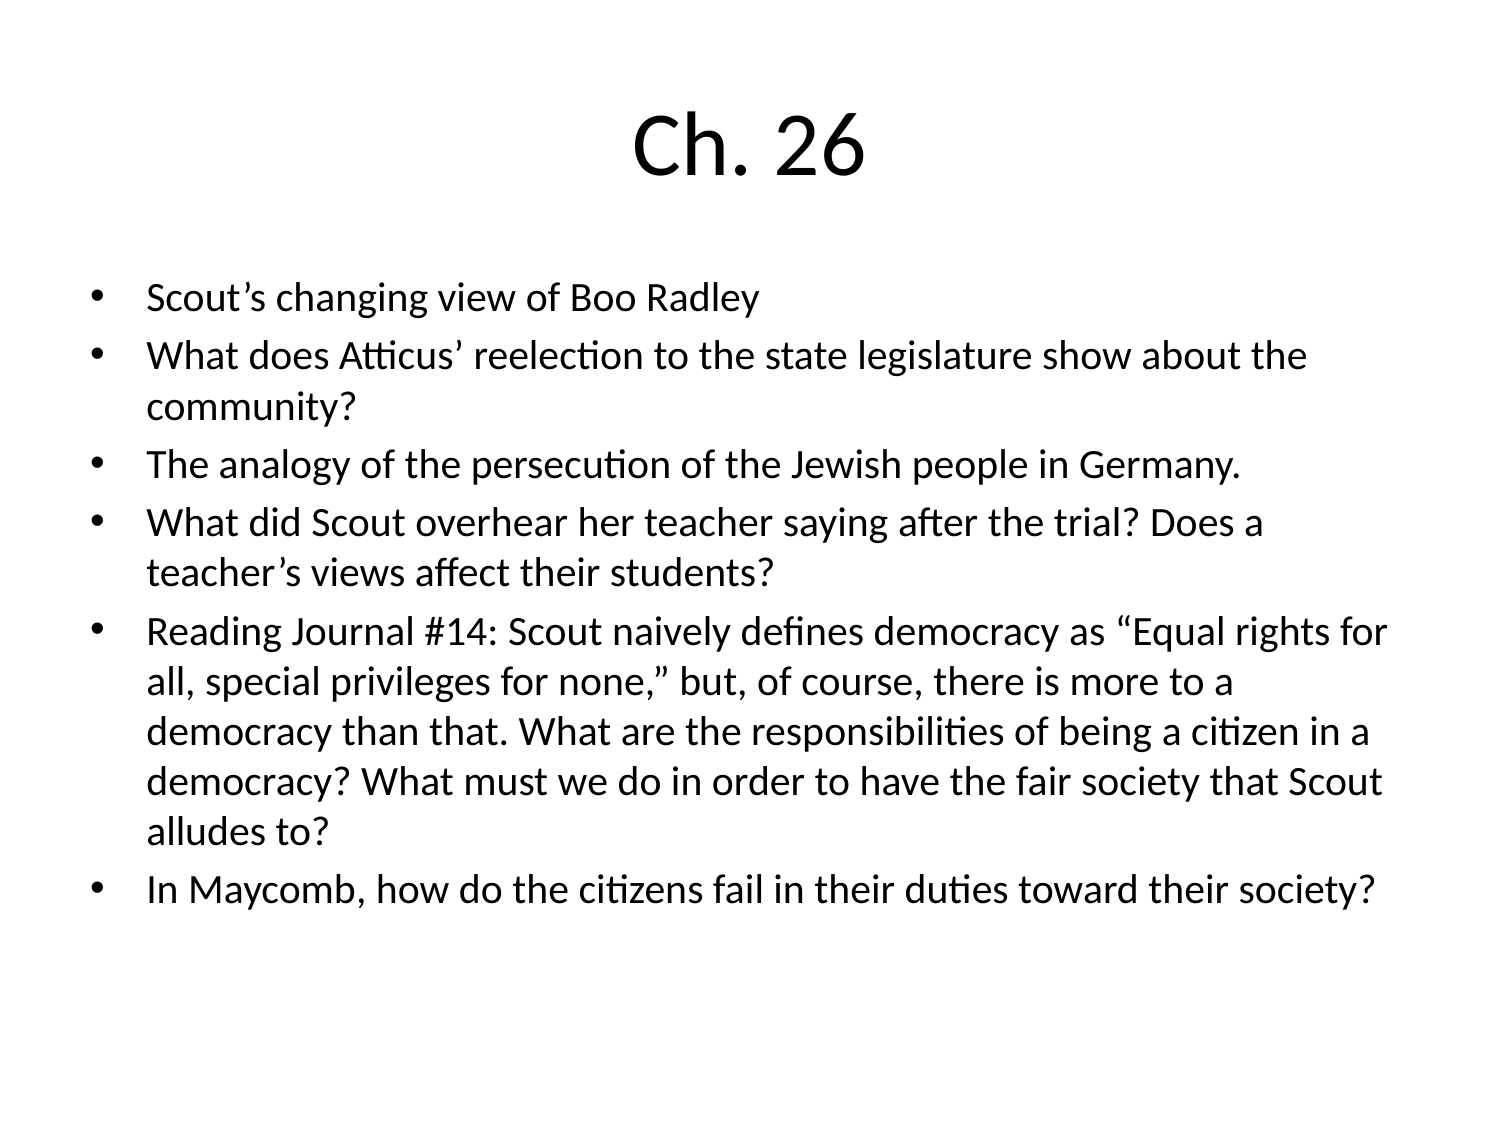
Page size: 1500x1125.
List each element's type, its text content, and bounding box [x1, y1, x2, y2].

title Ch. 26 [75, 45, 1425, 233]
list Scout’s changing view of Boo Radley What does Atticus’ reelection to the state legislature show about the community? The analogy of the persecution of the Jewish people in Germany. What did Scout overhear her teacher saying after the trial? Does a teacher’s views affect their students? Reading Journal #14: Scout naively defines democracy as “Equal rights for all, special privileges for none,” but, of course, there is more to a democracy than that. What are the responsibilities of being a citizen in a democracy? What must we do in order to have the fair society that Scout alludes to? In Maycomb, how do the citizens fail in their duties toward their society? [75, 262, 1425, 1005]
